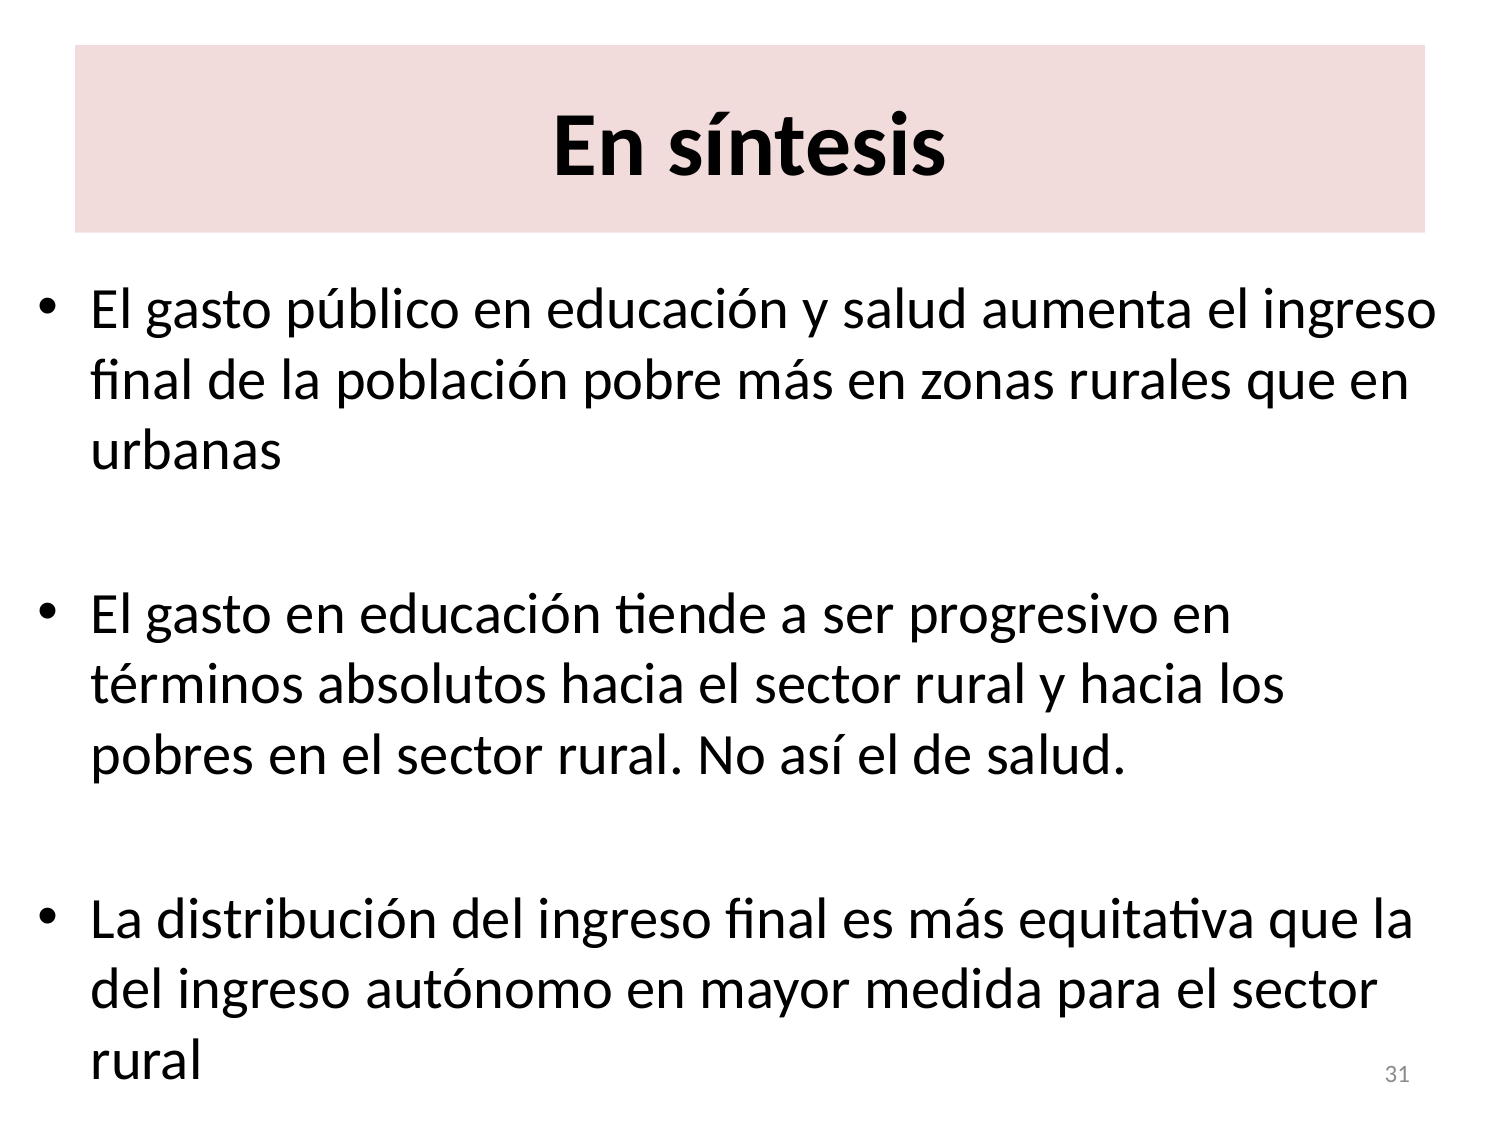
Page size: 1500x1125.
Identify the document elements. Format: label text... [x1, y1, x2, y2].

title En síntesis [75, 45, 1425, 233]
list El gasto público en educación y salud aumenta el ingreso final de la población pobre más en zonas rurales que en urbanas El gasto en educación tiende a ser progresivo en términos absolutos hacia el sector rural y hacia los pobres en el sector rural. No así el de salud. La distribución del ingreso final es más equitativa que la del ingreso autónomo en mayor medida para el sector rural [22, 262, 1467, 1103]
slide_number 31 [1074, 1042, 1425, 1103]
